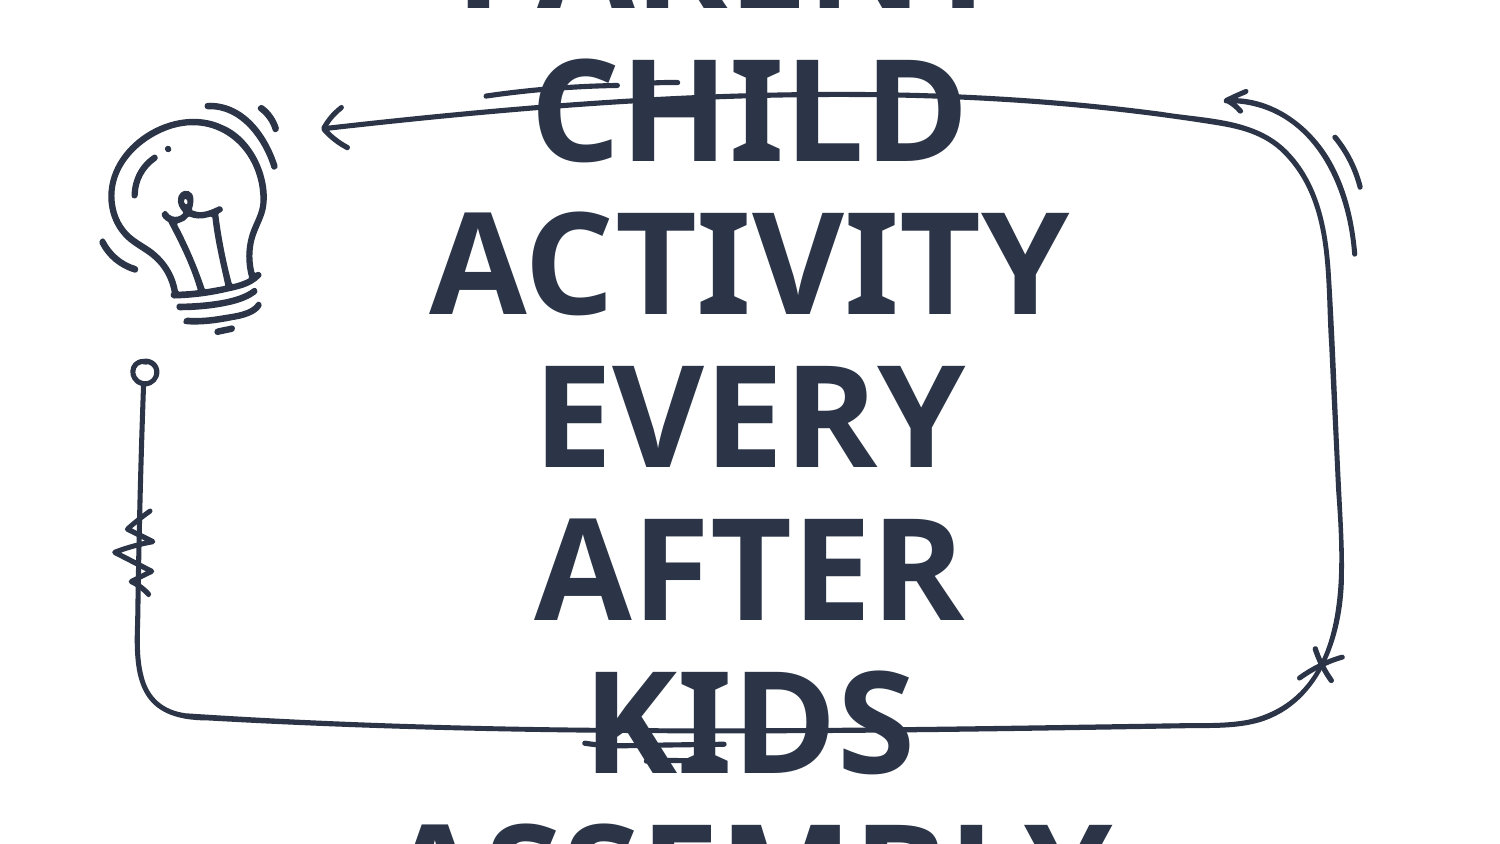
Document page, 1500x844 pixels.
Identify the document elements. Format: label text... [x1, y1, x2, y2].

title PARENT-CHILD ACTIVITY EVERY AFTER KIDS ASSEMBLY [306, 284, 1194, 560]
